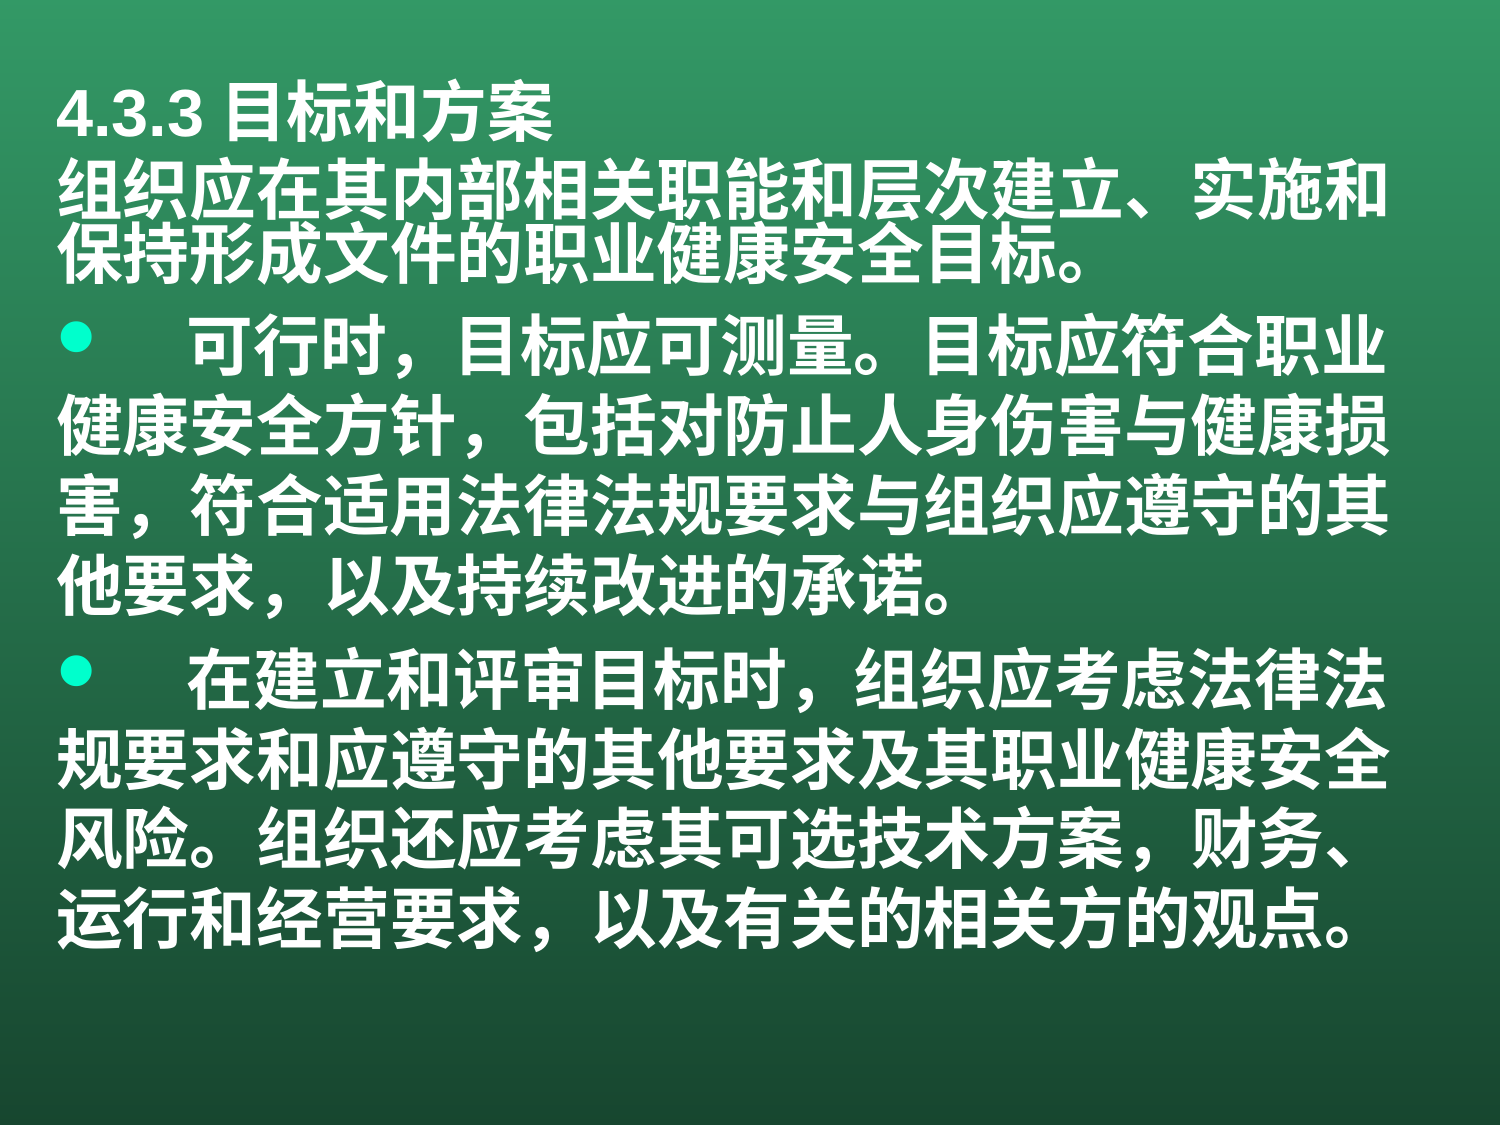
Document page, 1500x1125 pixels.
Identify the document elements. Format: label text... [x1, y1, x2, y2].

list 4.3.3目标和方案 组织应在其内部相关职能和层次建立、实施和保持形成文件的职业健康安全目标。 可行时，目标应可测量。目标应符合职业健康安全方针，包括对防止人身伤害与健康损害，符合适用法律法规要求与组织应遵守的其他要求，以及持续改进的承诺。 在建立和评审目标时，组织应考虑法律法规要求和应遵守的其他要求及其职业健康安全风险。组织还应考虑其可选技术方案，财务、运行和经营要求，以及有关的相关方的观点。 [40, 77, 1436, 1083]
